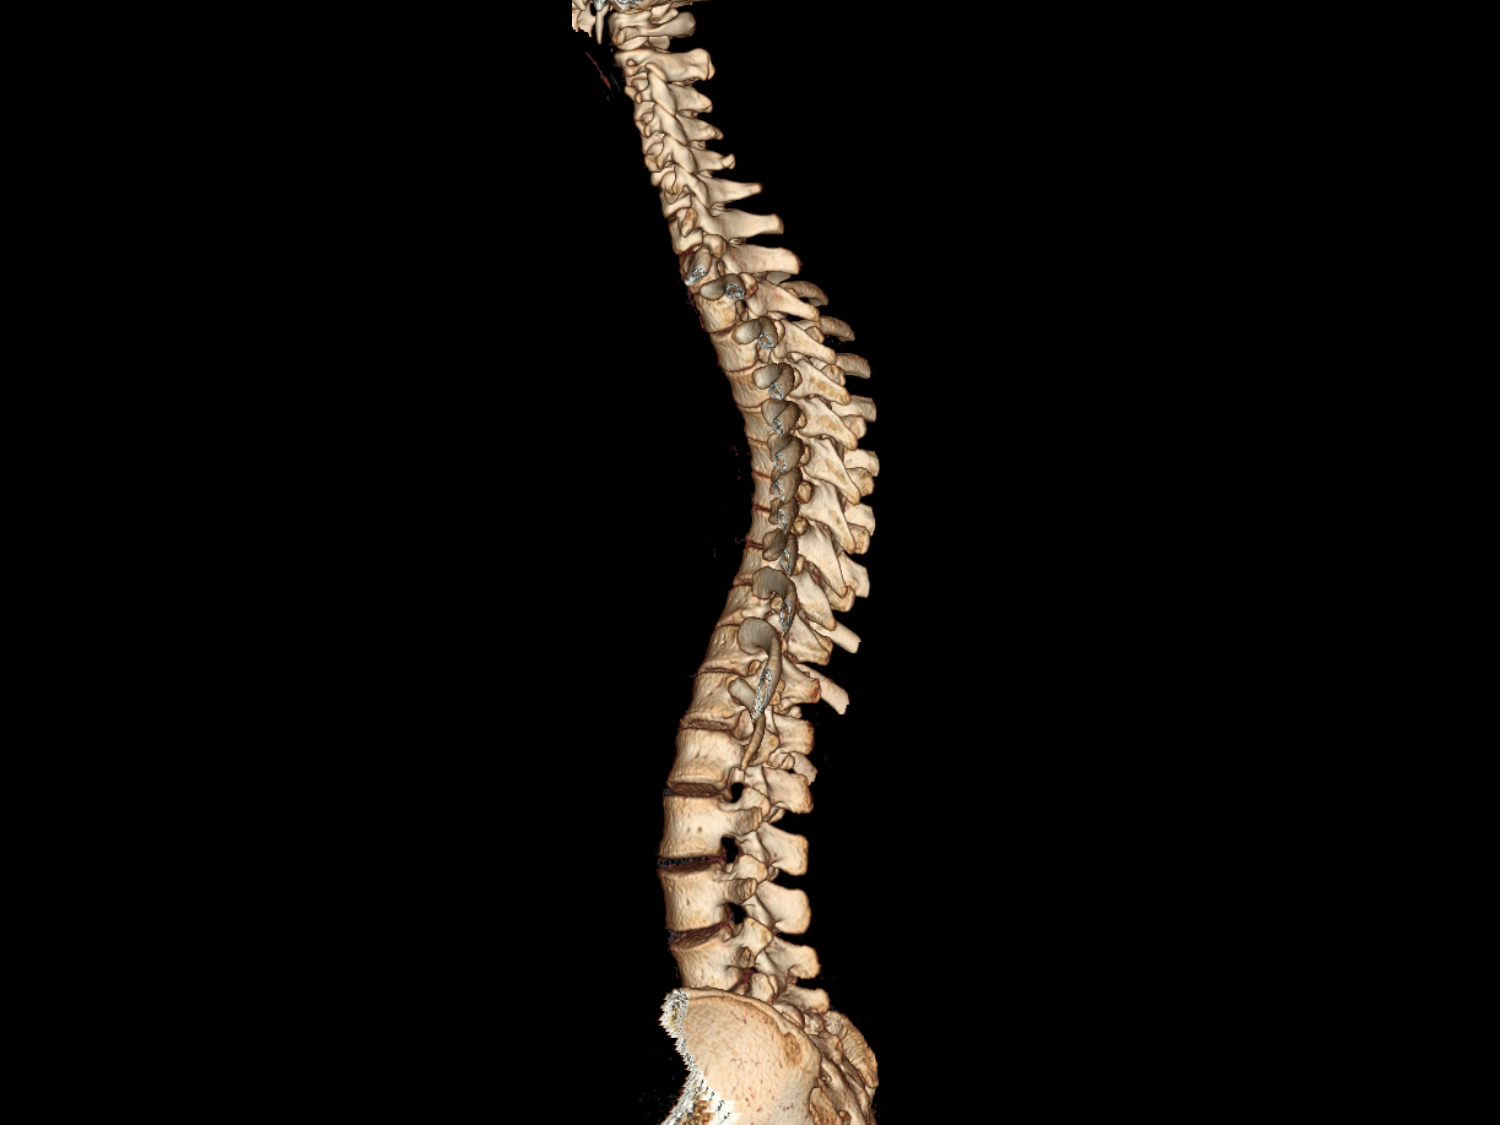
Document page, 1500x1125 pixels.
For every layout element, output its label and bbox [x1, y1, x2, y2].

picture [572, 0, 896, 1125]
